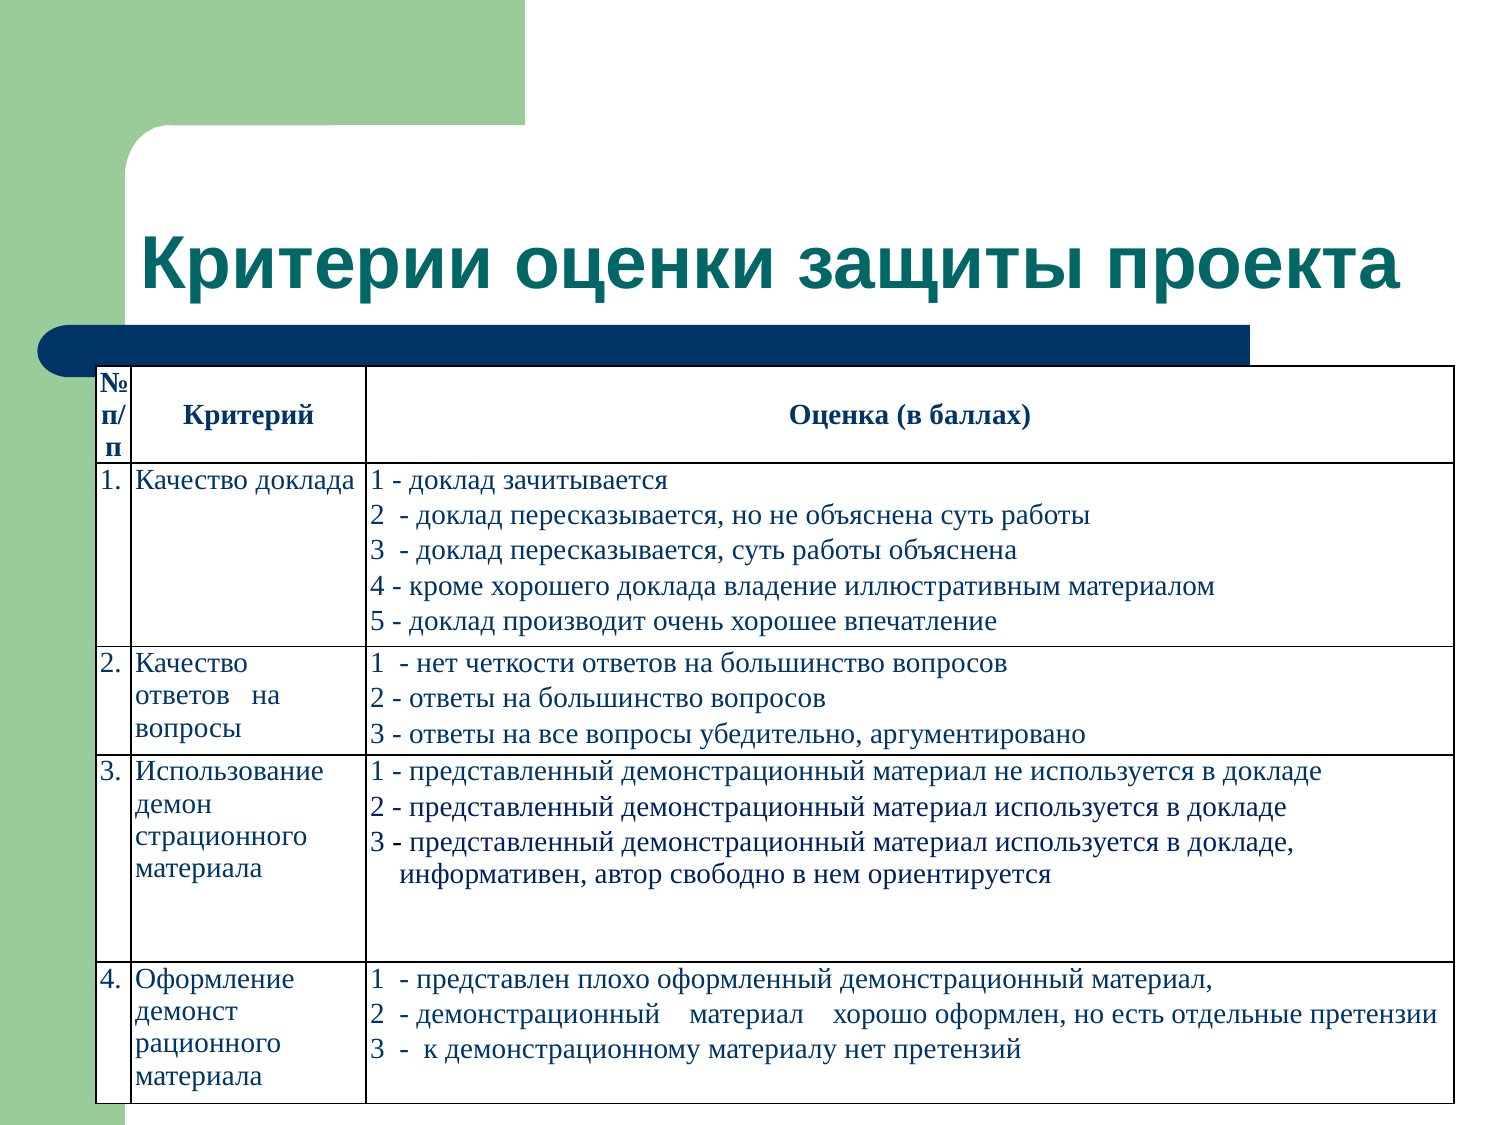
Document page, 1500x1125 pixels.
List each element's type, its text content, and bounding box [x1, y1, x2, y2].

table_cell 1 - представленный демонстрационный материал не используется в докладе 2 - представленный демонстрационный мате​риал используется в докладе 3 - представленный демонстрационный мате​риал используется в докладе, информативен, автор свободно в нем ориентируется [367, 756, 1453, 961]
table_cell Качество доклада [132, 464, 365, 646]
table_cell 3. [97, 756, 130, 961]
table_cell 1. [97, 464, 130, 646]
table_cell Использование демон​страционного материала [132, 756, 365, 961]
table_header №п/п [97, 367, 130, 462]
table_cell Оформление демонст​рационного материала [132, 963, 365, 1103]
title Критерии оценки защиты проекта [124, 124, 1426, 313]
table_cell 4. [97, 963, 130, 1103]
table_header Оценка (в баллах) [367, 367, 1453, 462]
table_cell Качество ответов на вопросы [132, 647, 365, 754]
table_cell 1 - нет четкости ответов на большинство вопросов 2 - ответы на большинство вопросов 3 - ответы на все вопросы убедительно, аргументировано [367, 647, 1453, 754]
table_cell 1 - доклад зачитывается 2 - доклад пересказывается, но не объяснена суть работы 3 - доклад пересказывается, суть работы объяс​нена 4 - кроме хорошего доклада владение иллюст​ративным материалом 5 - доклад производит очень хорошее впечат​ление [367, 464, 1453, 646]
table_cell 1 - представлен плохо оформленный демонстрационный материал, 2 - демонстрационный материал хорошо оформлен, но есть отдельные претензии 3 - к демонстрационному материалу нет пре​тензий [367, 963, 1453, 1103]
table_cell 2. [97, 647, 130, 754]
table_header Критерий [132, 367, 365, 462]
